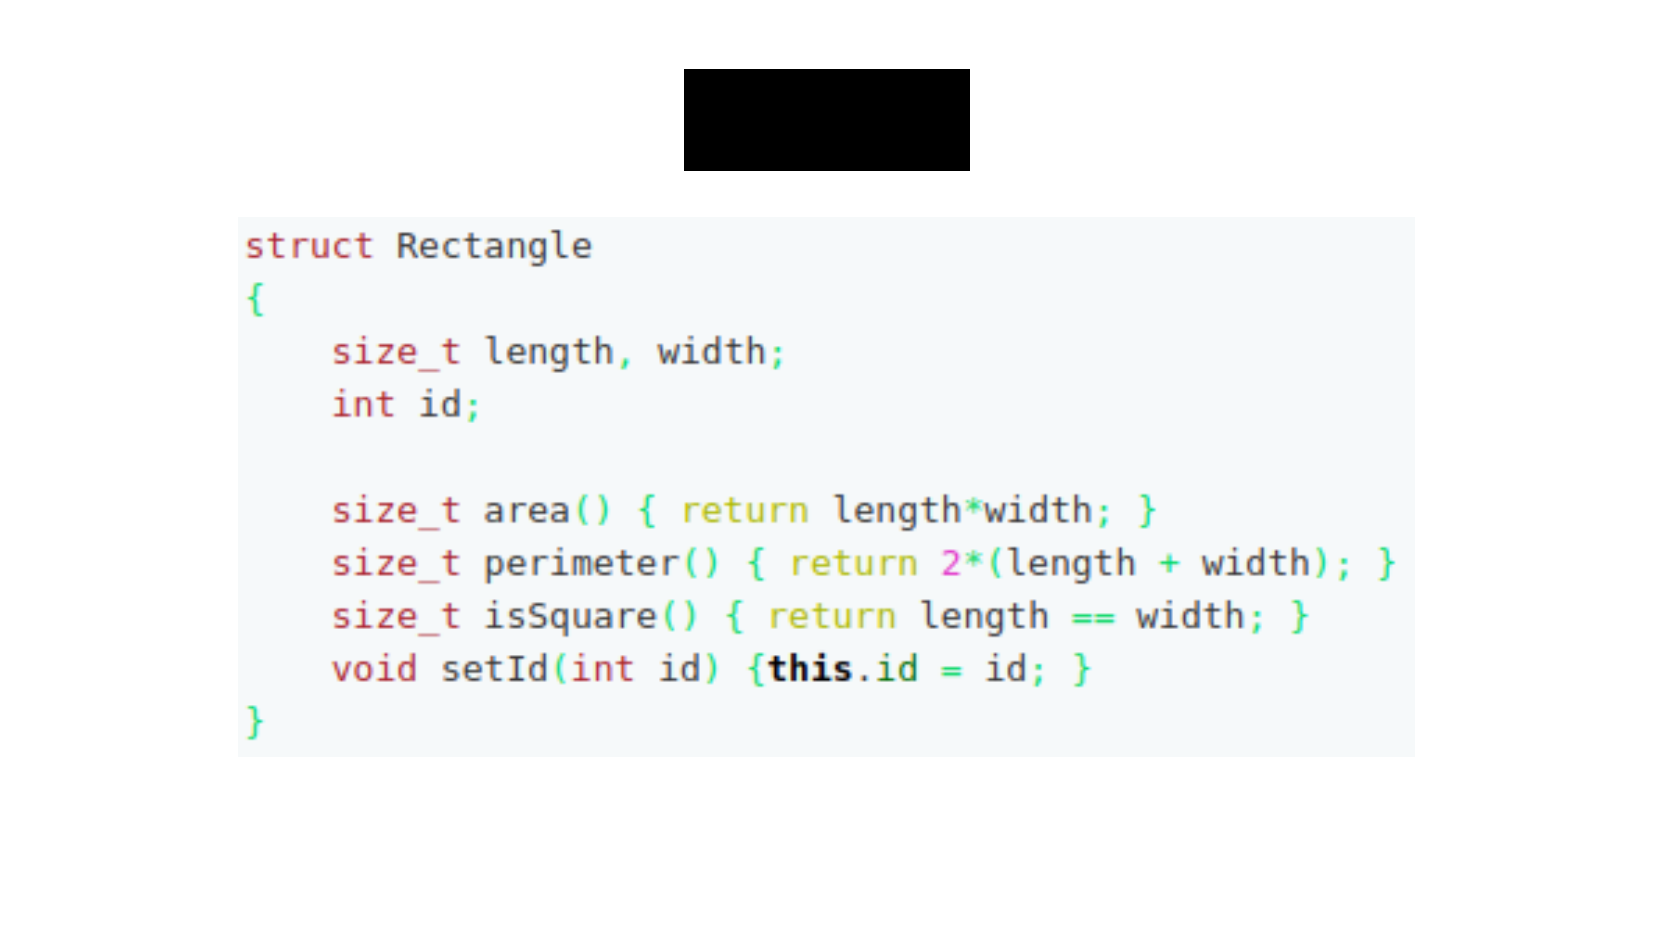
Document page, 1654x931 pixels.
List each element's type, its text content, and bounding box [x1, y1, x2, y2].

picture [238, 217, 1415, 758]
title Structs [82, 37, 1571, 193]
